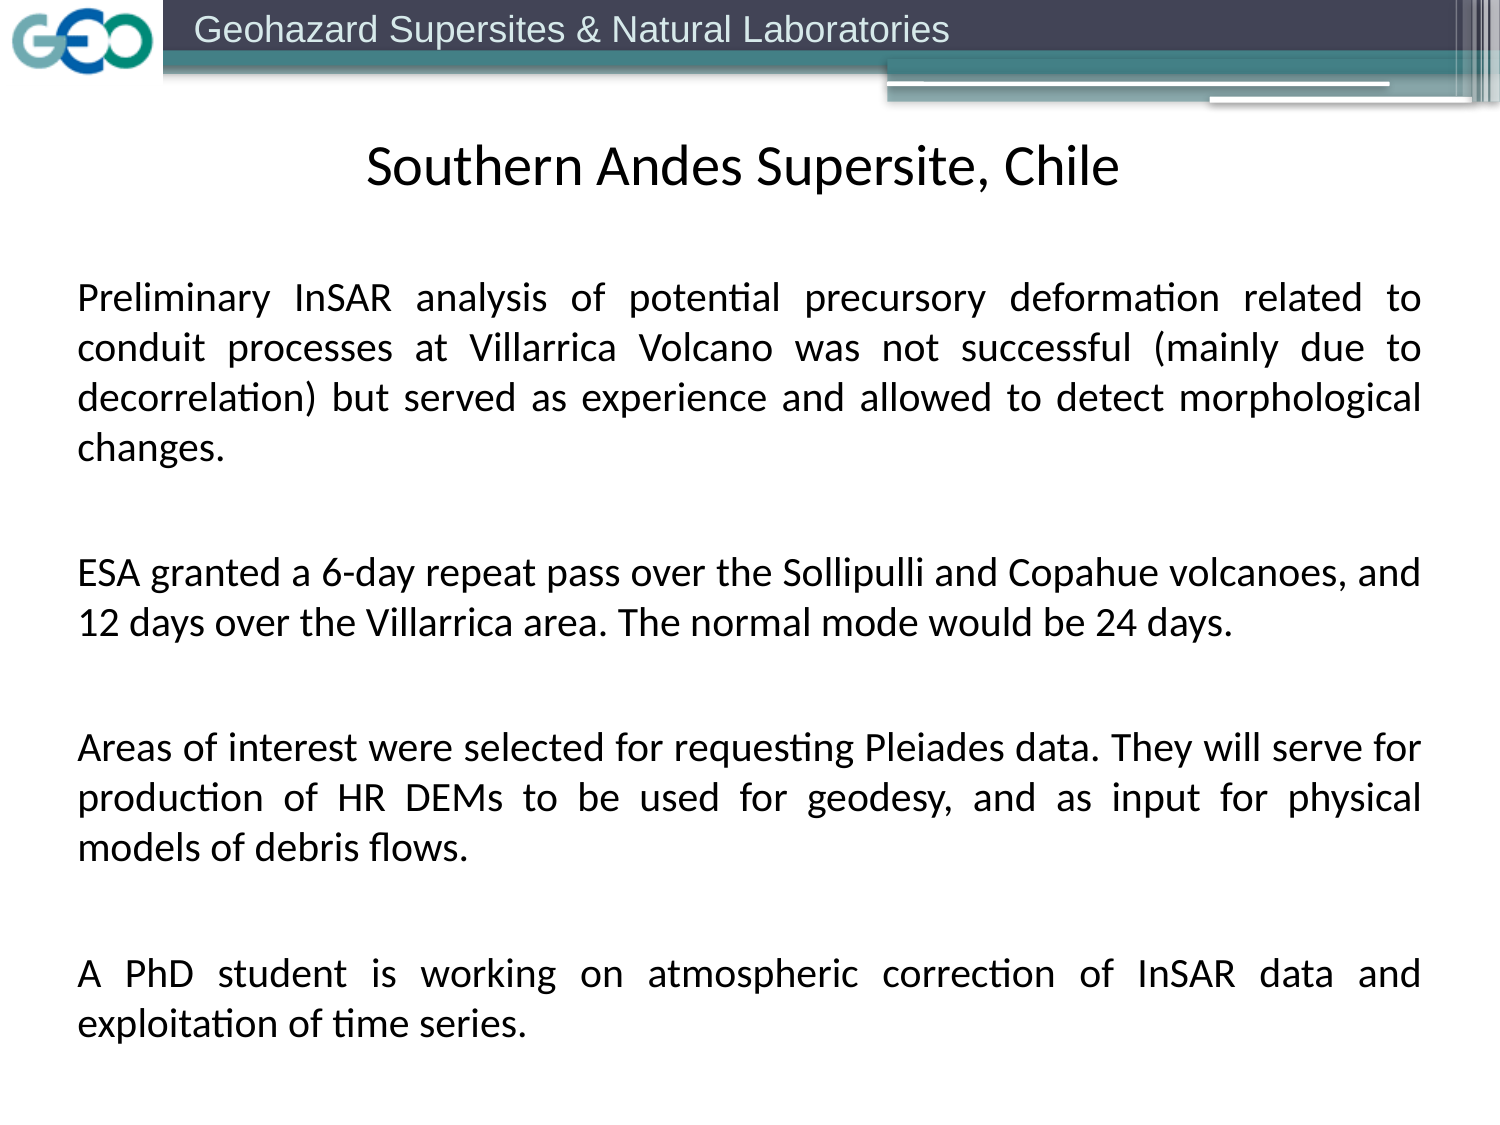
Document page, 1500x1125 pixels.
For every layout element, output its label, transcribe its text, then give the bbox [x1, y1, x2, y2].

picture [0, 0, 163, 85]
text_box Southern Andes Supersite, Chile [0, 87, 1500, 238]
text_box Preliminary InSAR analysis of potential precursory deformation related to conduit processes at Villarrica Volcano was not successful (mainly due to decorrelation) but served as experience and allowed to detect morphological changes. ESA granted a 6-day repeat pass over the Sollipulli and Copahue volcanoes, and 12 days over the Villarrica area. The normal mode would be 24 days. Areas of interest were selected for requesting Pleiades data. They will serve for production of HR DEMs to be used for geodesy, and as input for physical models of debris flows. A PhD student is working on atmospheric correction of InSAR data and exploitation of time series. [62, 200, 1438, 1125]
